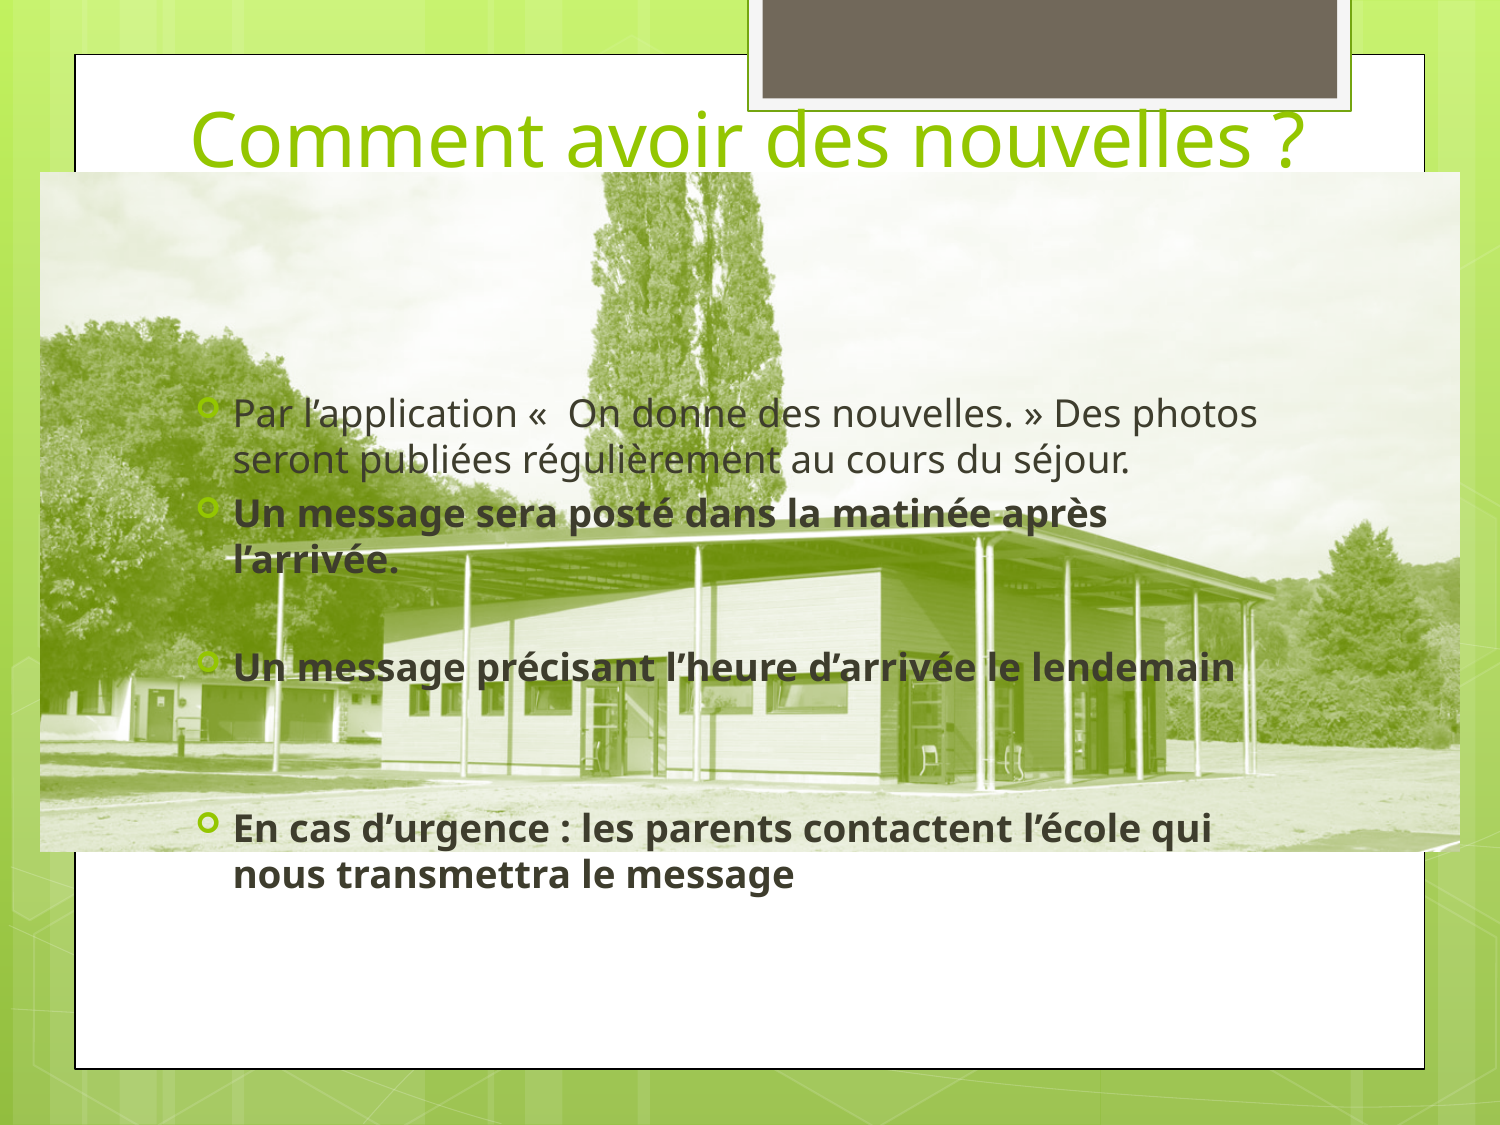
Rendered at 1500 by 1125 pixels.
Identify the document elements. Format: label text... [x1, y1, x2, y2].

title Comment avoir des nouvelles ? [175, 3, 1404, 172]
picture [40, 172, 1460, 853]
list Par l’application « On donne des nouvelles. » Des photos seront publiées régulièrement au cours du séjour. Un message sera posté dans la matinée après l’arrivée. Un message précisant l’heure d’arrivée le lendemain En cas d’urgence : les parents contactent l’école qui nous transmettra le message [171, 853, 1283, 957]
